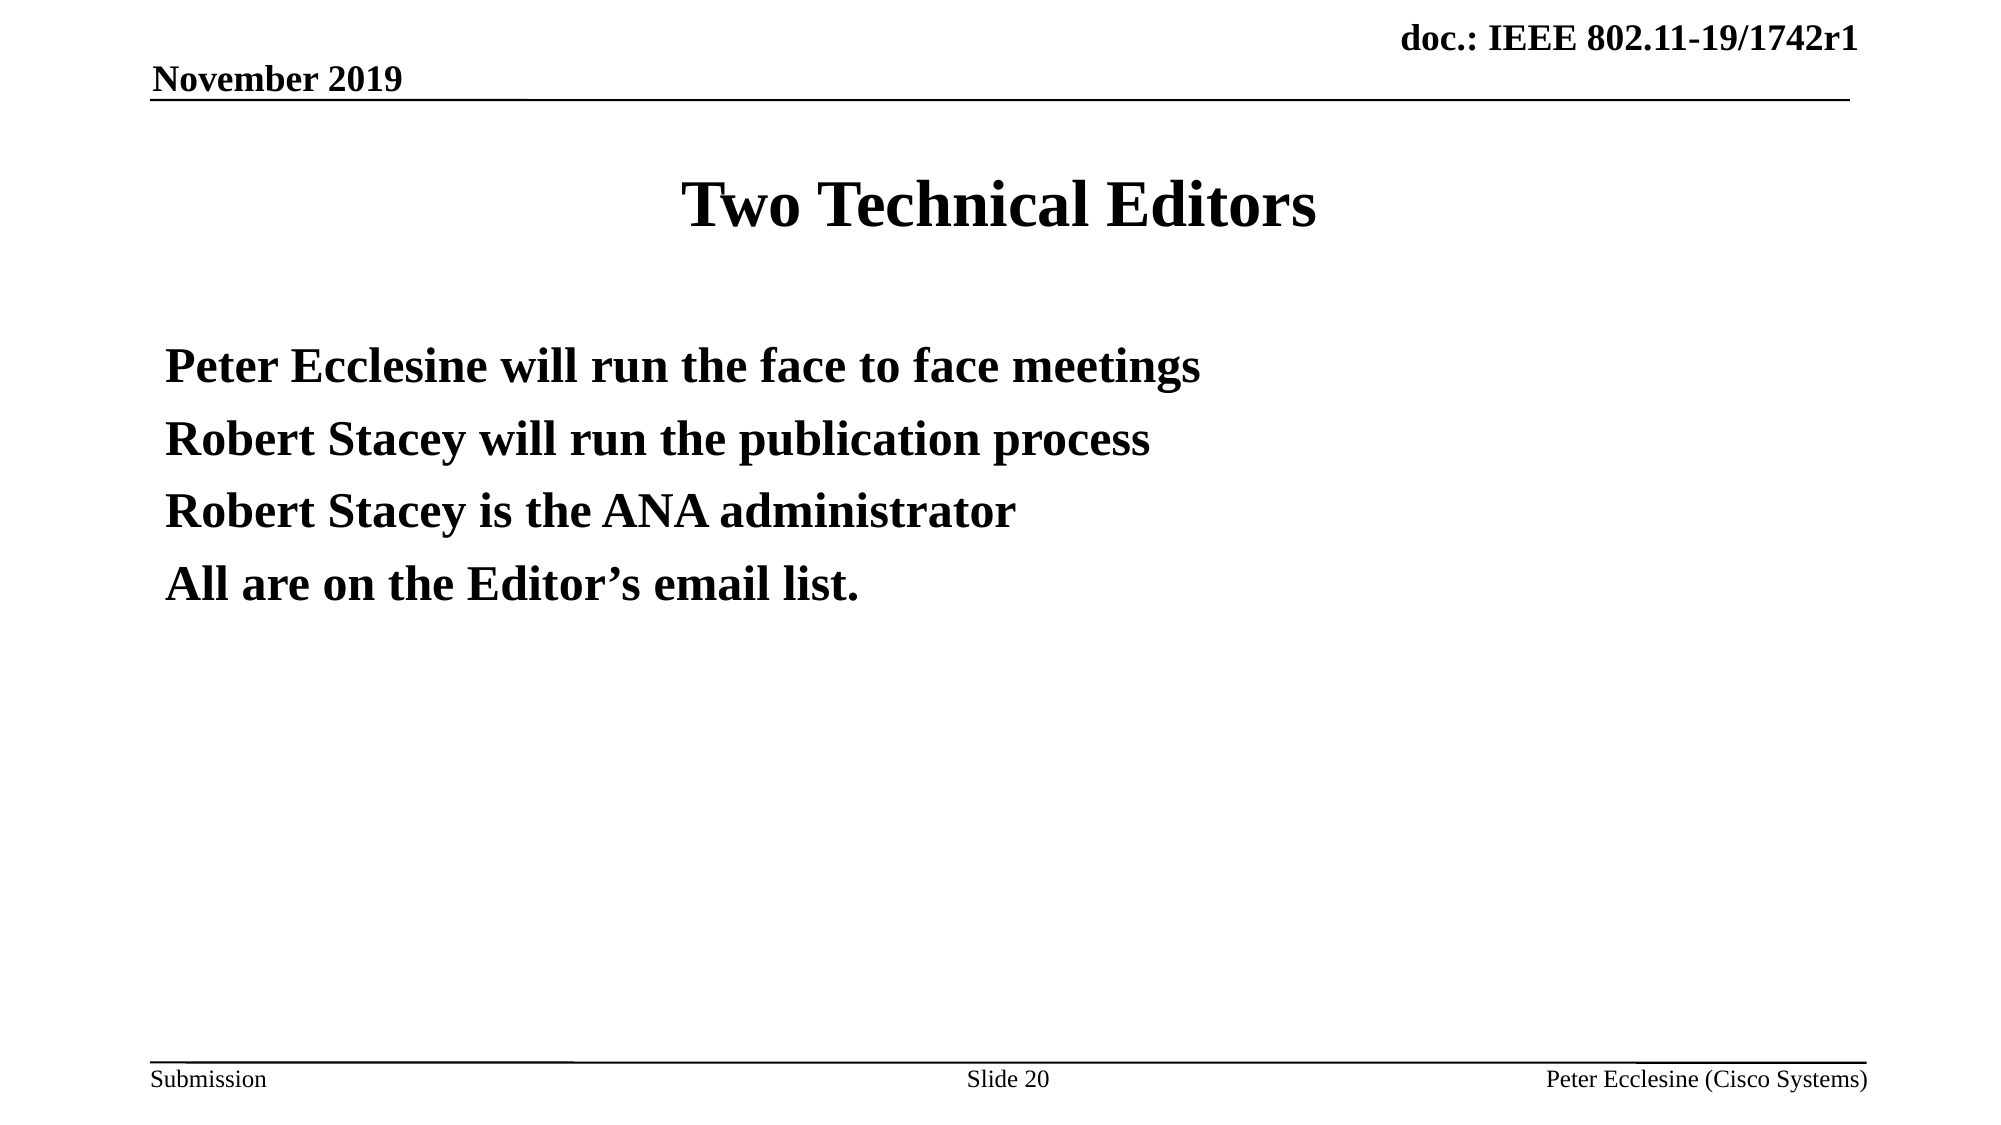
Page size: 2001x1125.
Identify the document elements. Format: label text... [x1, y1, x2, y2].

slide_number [152, 54, 563, 100]
footer Peter Ecclesine (Cisco Systems) [1171, 1061, 1869, 1093]
slide_number Slide 20 [950, 1061, 1067, 1123]
title Two Technical Editors [149, 112, 1850, 288]
list Peter Ecclesine will run the face to face meetings Robert Stacey will run the publication process Robert Stacey is the ANA administrator All are on the Editor’s email list. [149, 324, 1850, 1000]
